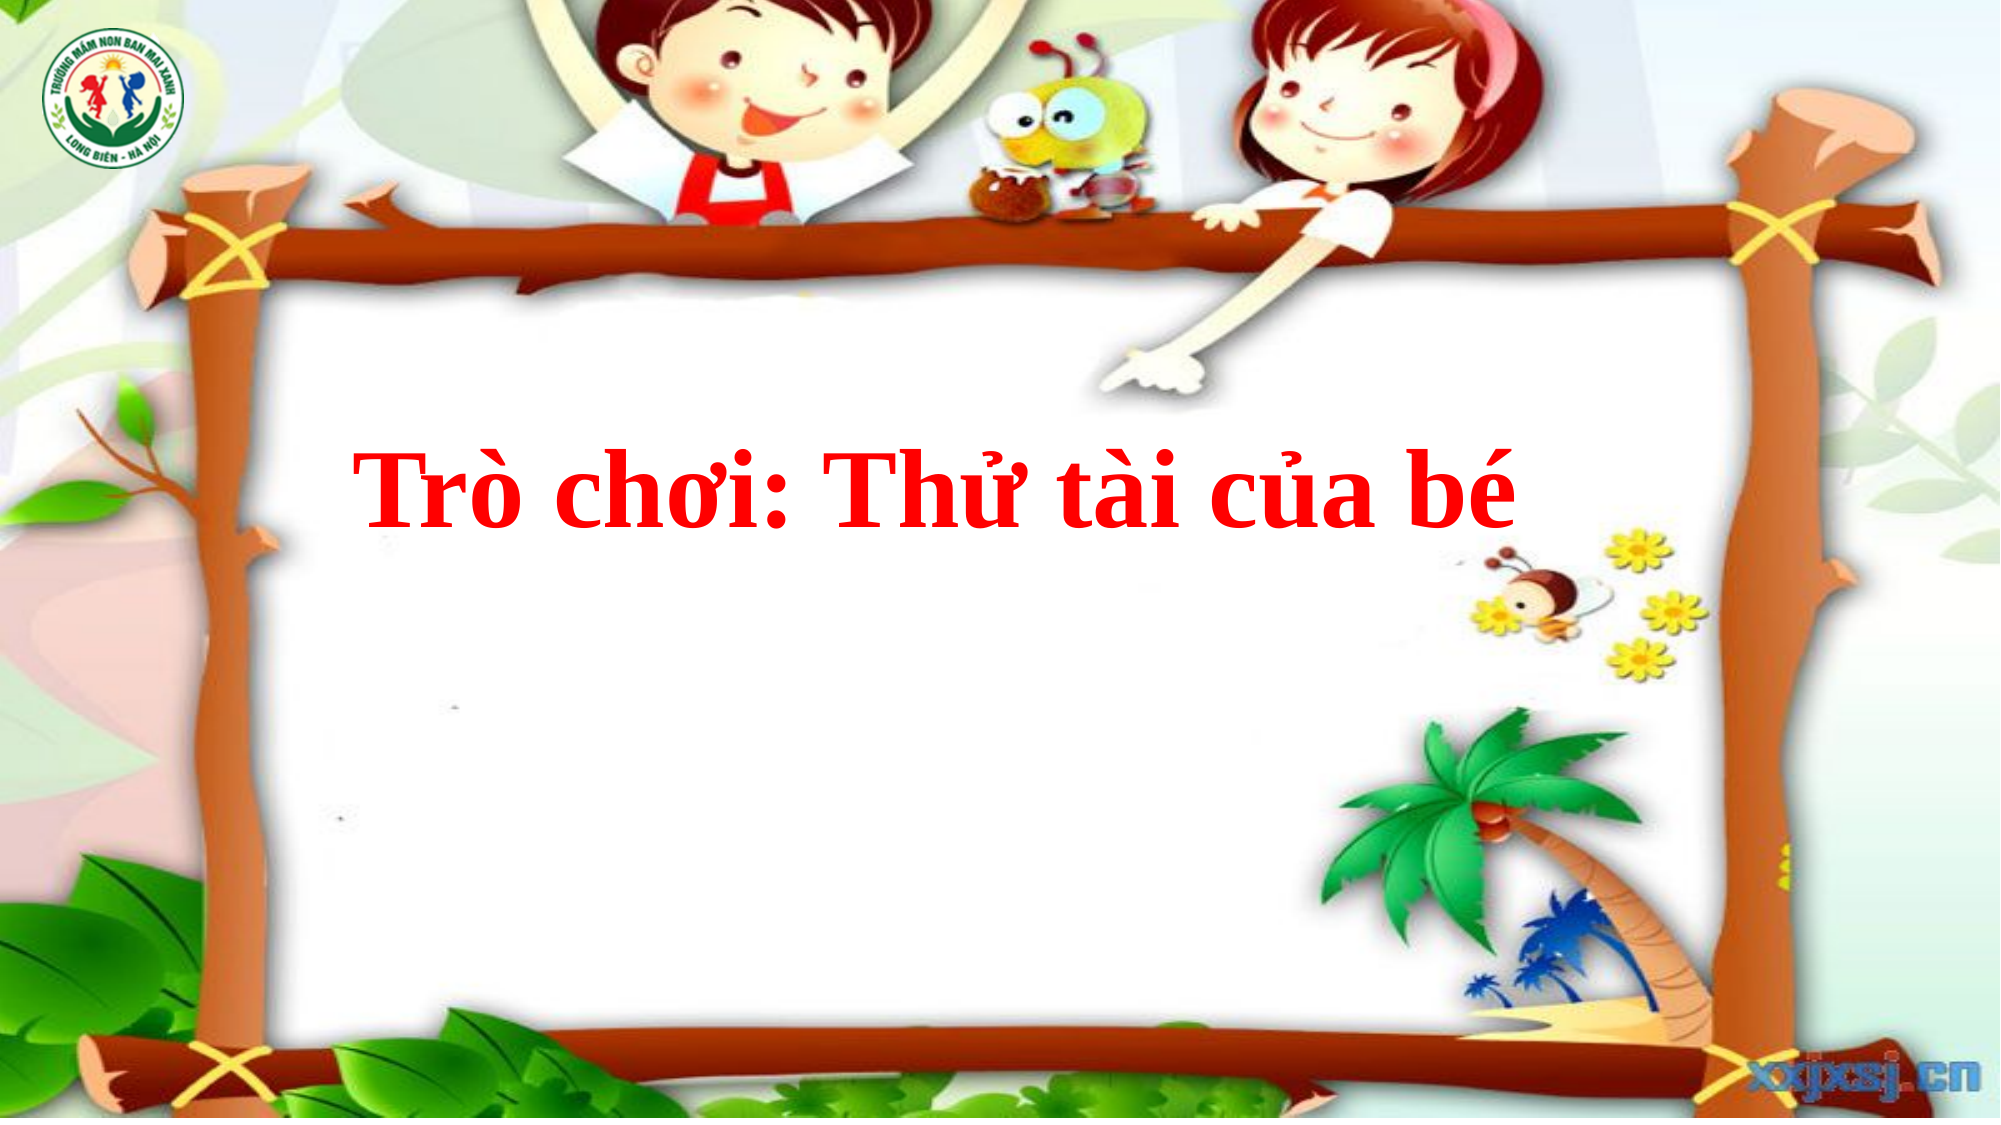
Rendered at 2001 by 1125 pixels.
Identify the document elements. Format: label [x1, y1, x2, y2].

picture [42, 28, 184, 169]
list [0, 0, 2000, 1118]
